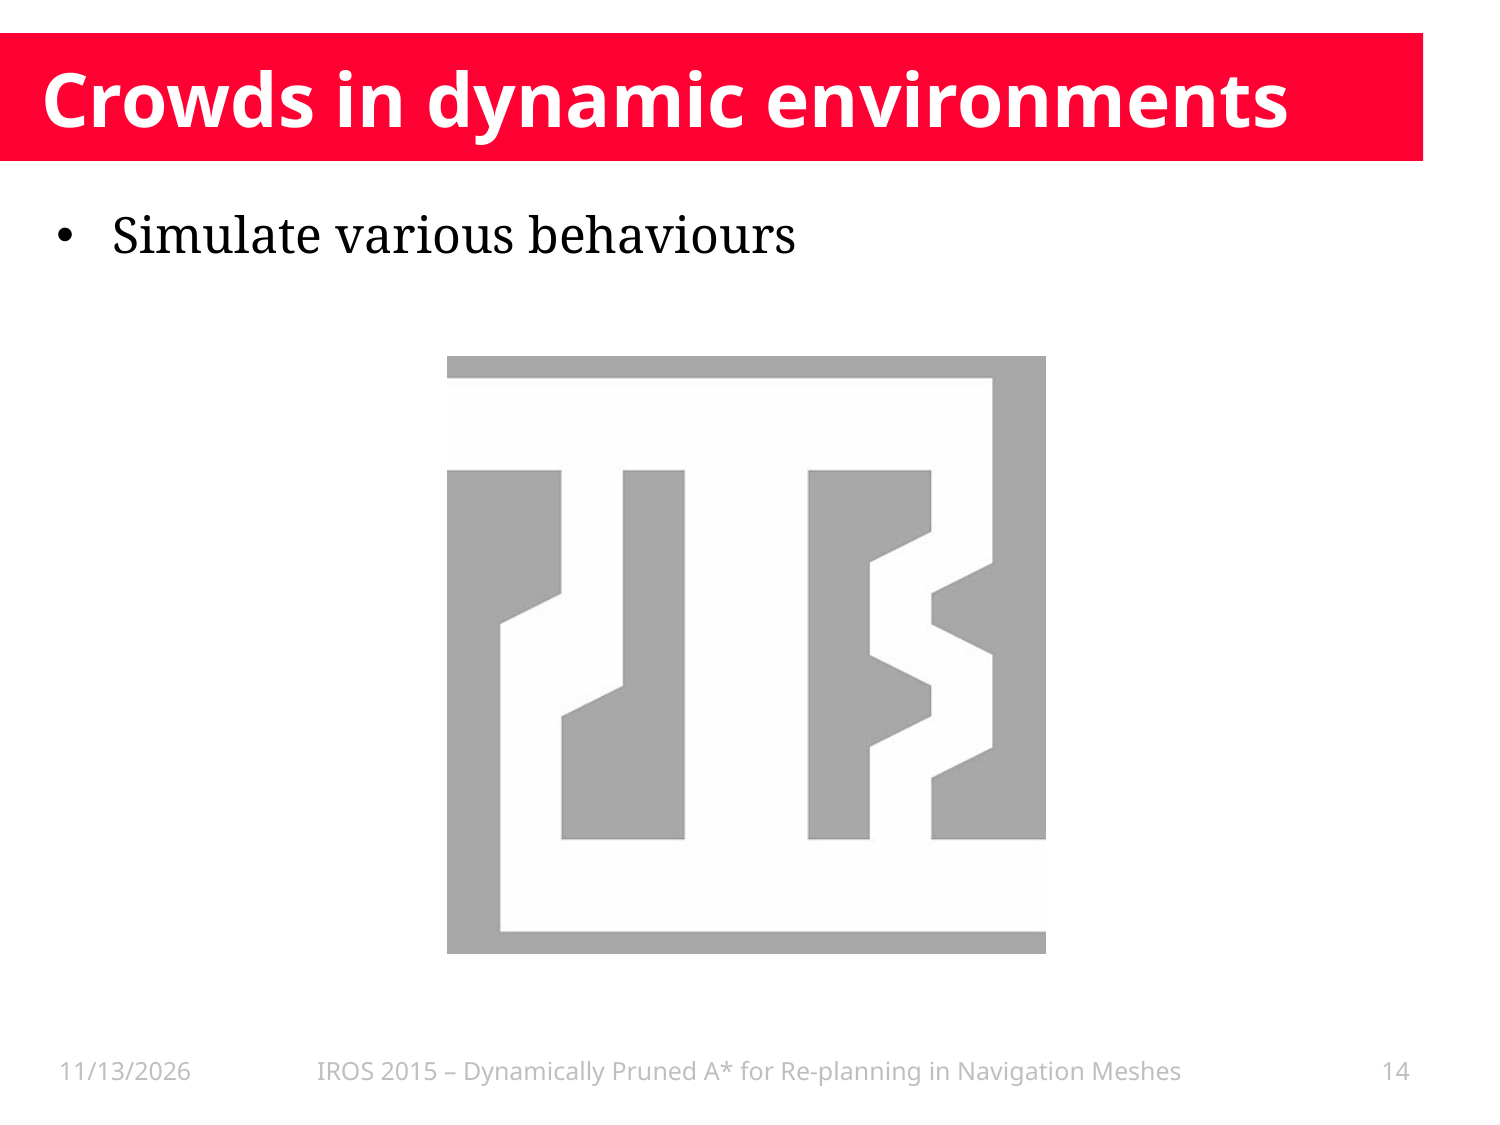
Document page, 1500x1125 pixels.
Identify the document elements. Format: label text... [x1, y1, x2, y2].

footer IROS 2015 – Dynamically Pruned A* for Re-planning in Navigation Meshes [240, 1042, 1260, 1103]
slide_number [43, 1042, 219, 1103]
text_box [446, 354, 1047, 955]
slide_number 14 [1269, 1042, 1425, 1103]
title Crowds in dynamic environments [0, 33, 1424, 161]
list Simulate various behaviours [41, 196, 1425, 1024]
